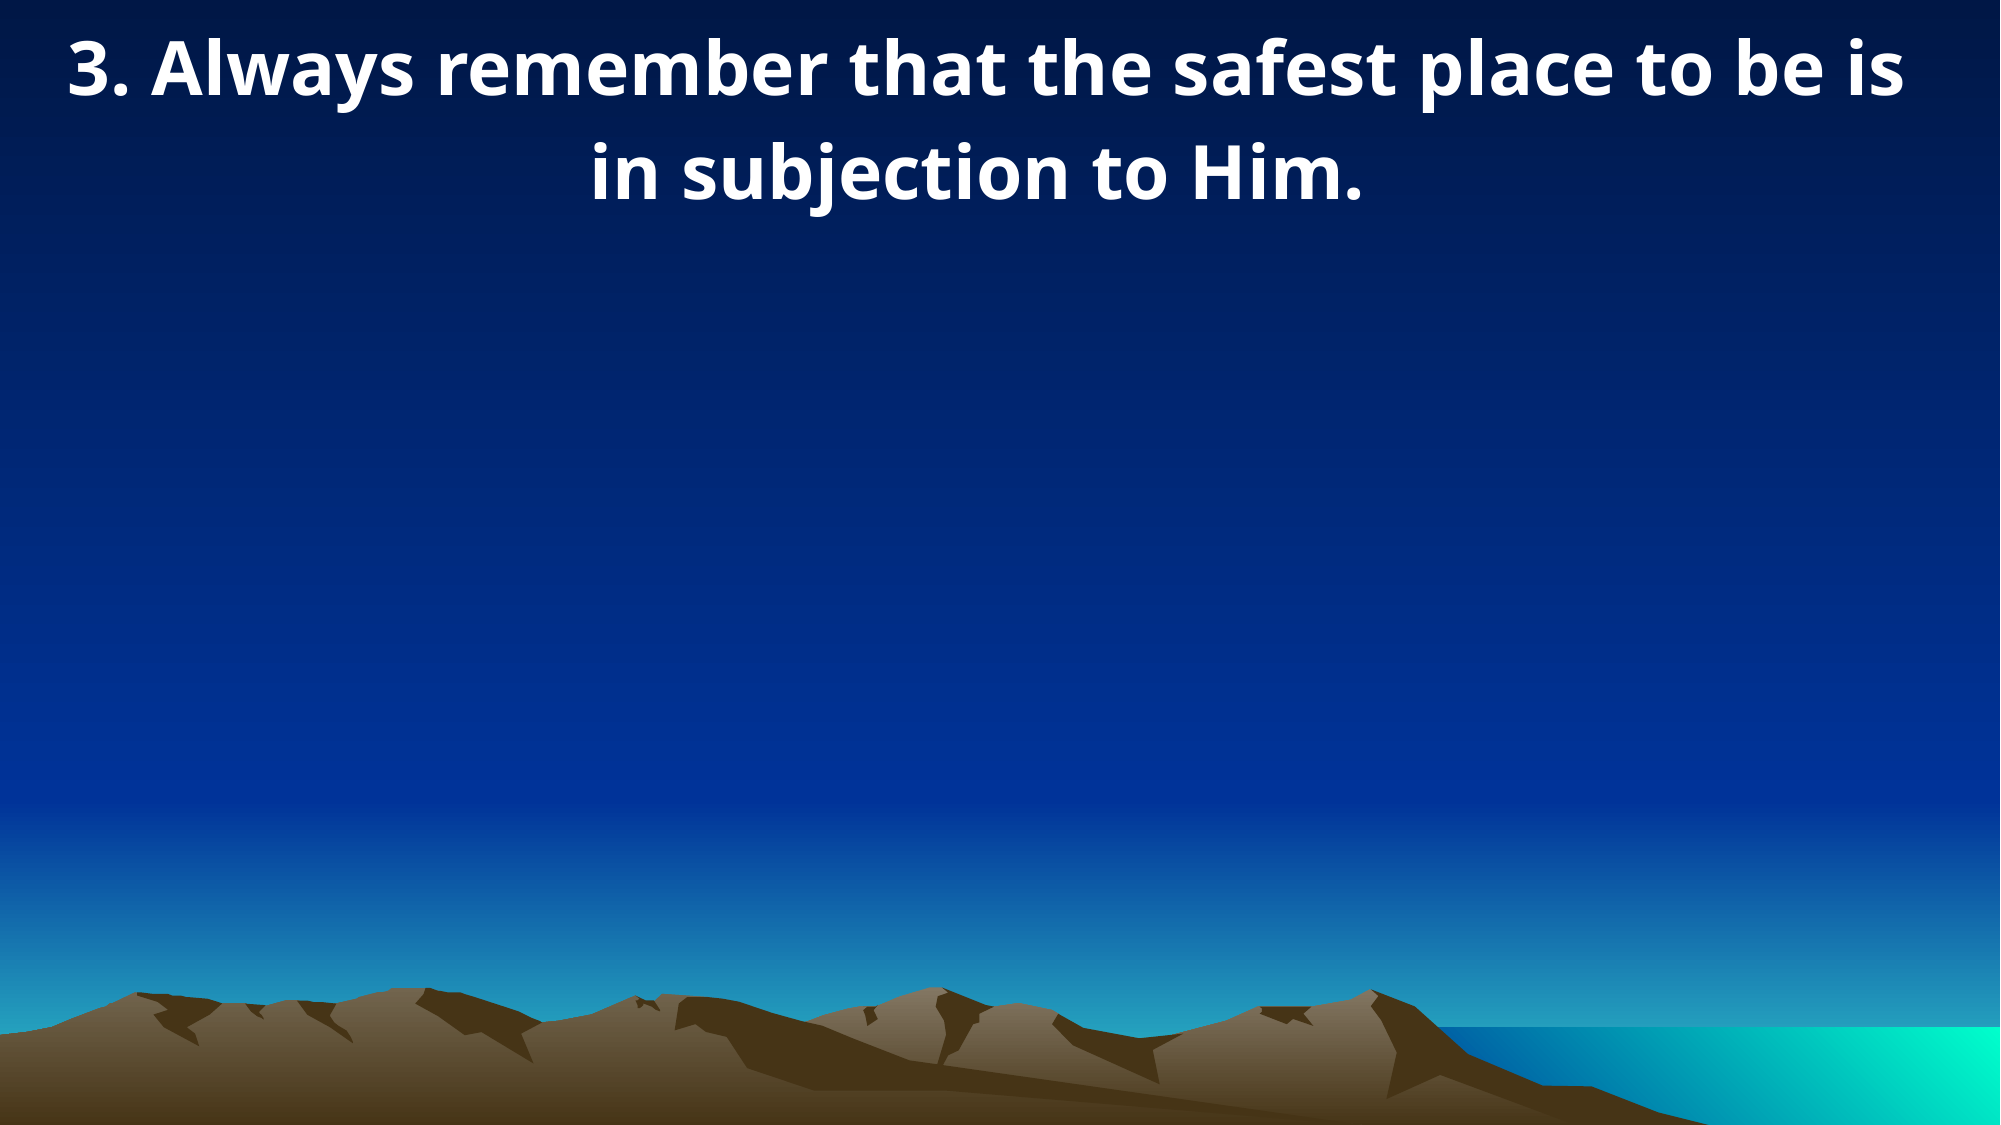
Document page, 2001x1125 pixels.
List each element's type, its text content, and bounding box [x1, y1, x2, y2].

text_box 3. Always remember that the safest place to be is in subjection to Him. [12, 0, 1963, 988]
